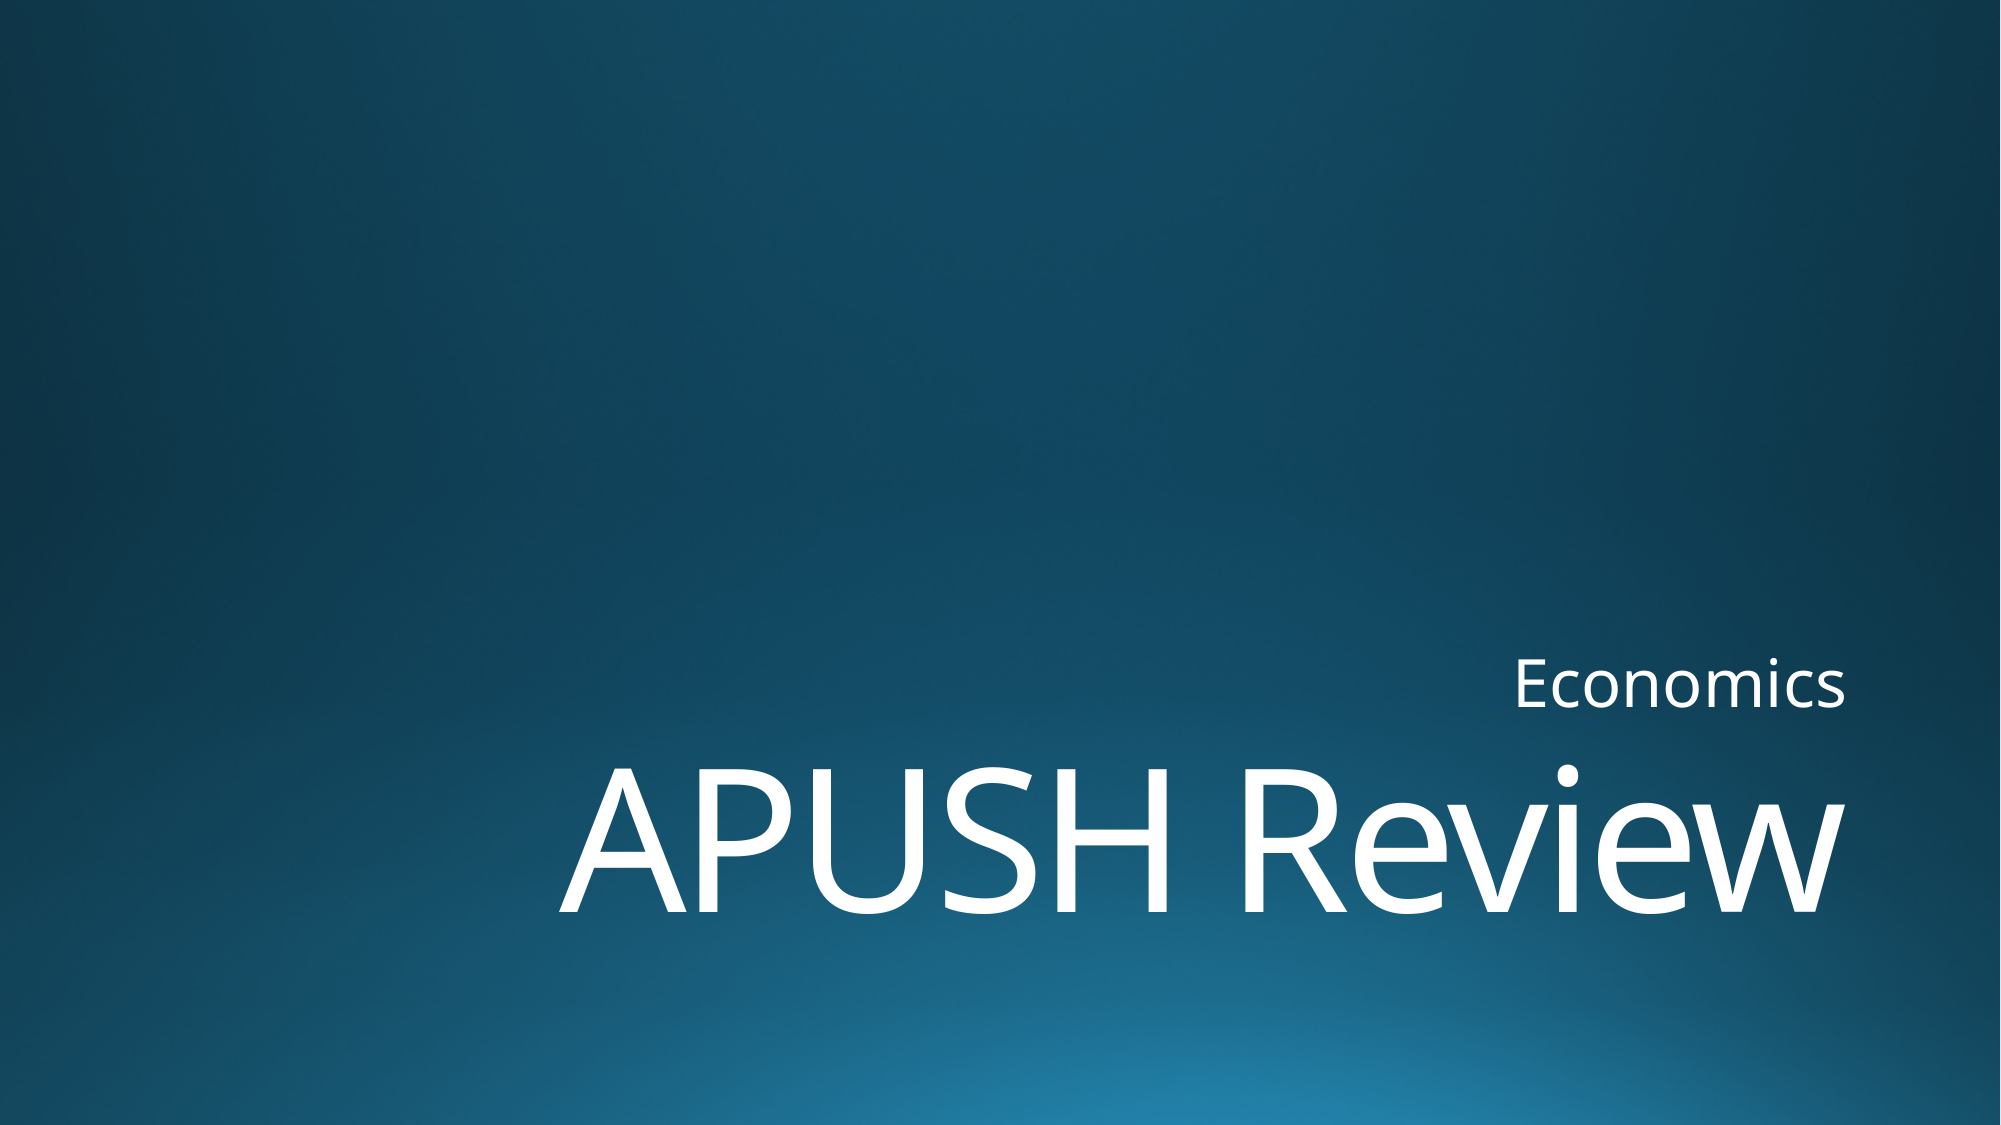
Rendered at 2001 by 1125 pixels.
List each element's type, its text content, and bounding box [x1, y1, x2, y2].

picture [0, 0, 2001, 1125]
subtitle Economics [362, 606, 1863, 730]
title APUSH Review [362, 732, 1863, 1002]
